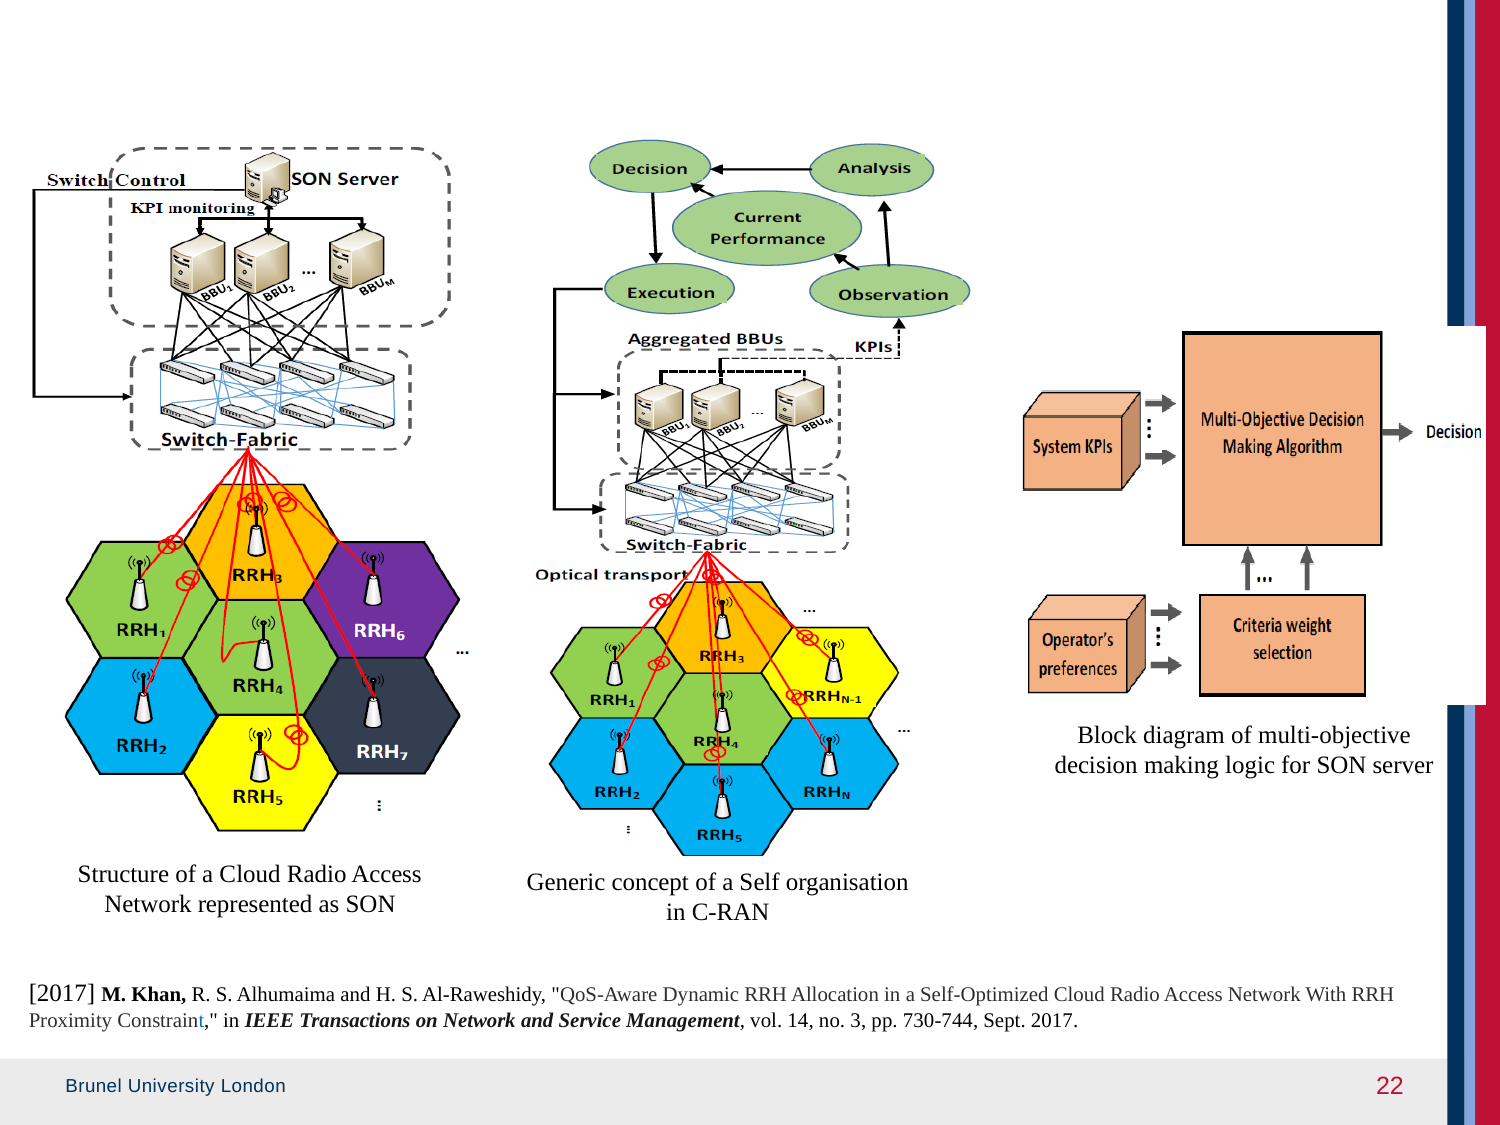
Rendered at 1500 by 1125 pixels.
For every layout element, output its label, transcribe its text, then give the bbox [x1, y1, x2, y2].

text_box Block diagram of multi-objective decision making logic for SON server [1020, 713, 1469, 787]
picture [13, 136, 487, 840]
slide_number 22 [1068, 1054, 1419, 1115]
list [36, 33, 1466, 1054]
text_box Generic concept of a Self organisation in C-RAN [511, 862, 925, 933]
picture [513, 137, 975, 857]
text_box Structure of a Cloud Radio Access Network represented as SON [49, 849, 451, 925]
picture [1017, 326, 1486, 705]
footer [2017] M. Khan, R. S. Alhumaima and H. S. Al-Raweshidy, "QoS-Aware Dynamic RRH Allocation in a Self-Optimized Cloud Radio Access Network With RRH Proximity Constraint," in IEEE Transactions on Network and Service Management, vol. 14, no. 3, pp. 730-744, Sept. 2017. [13, 953, 1446, 1047]
